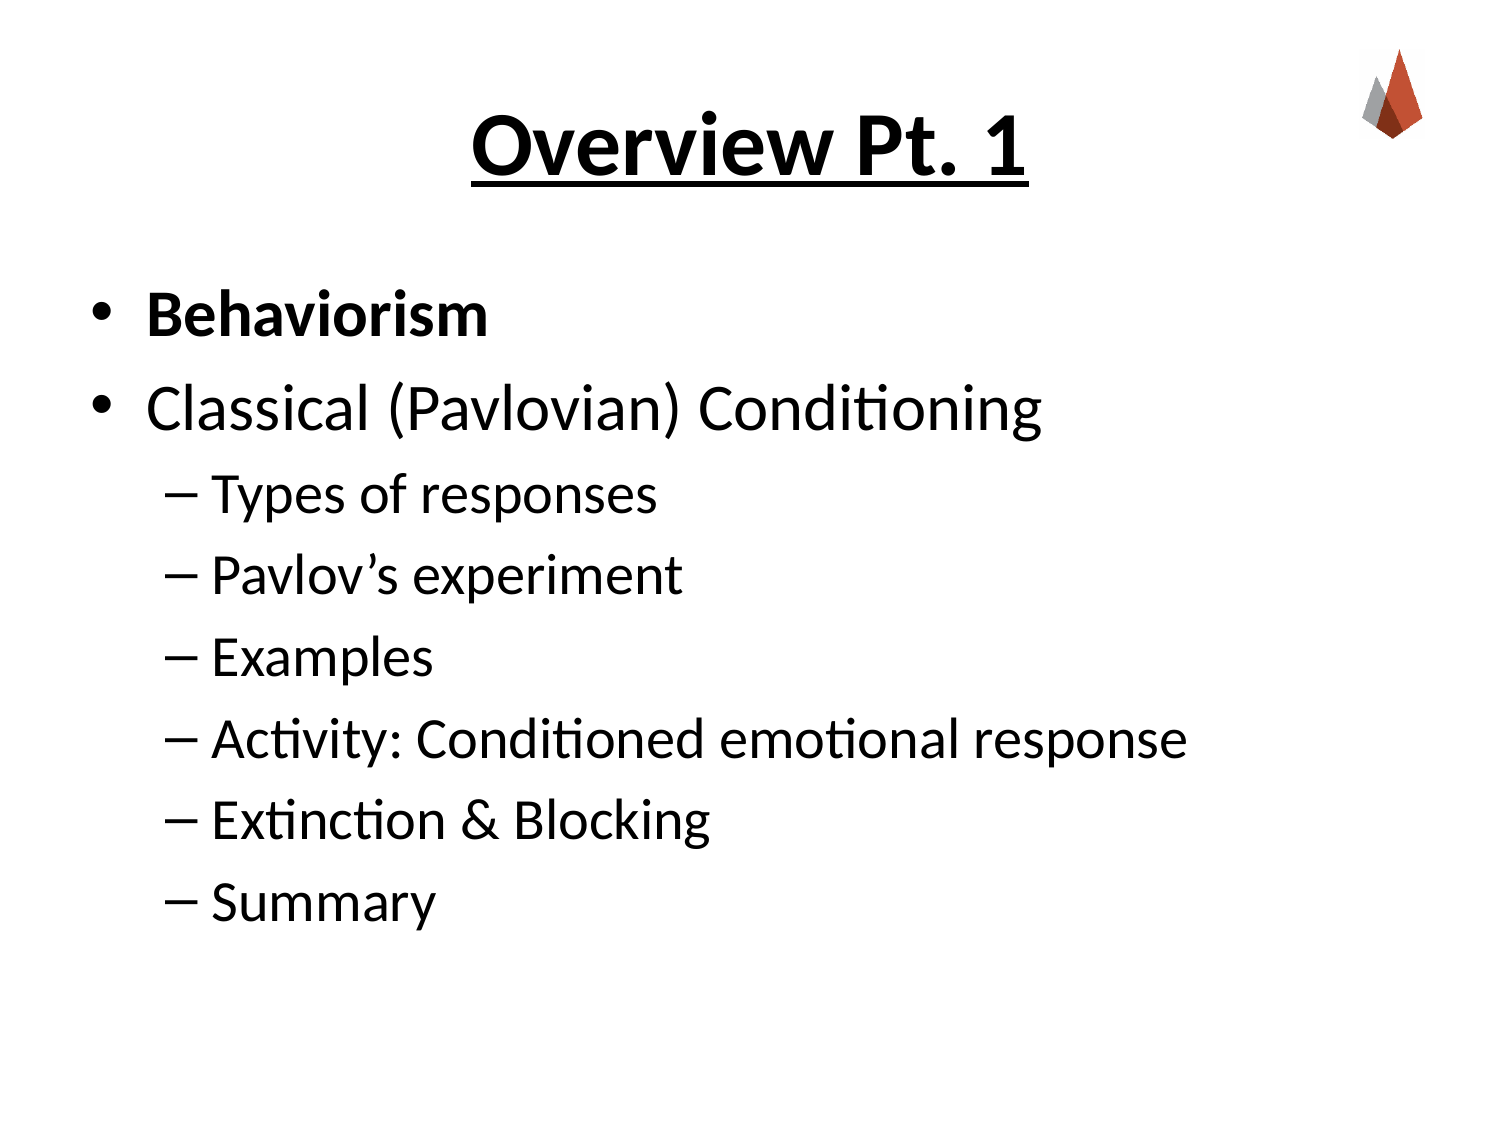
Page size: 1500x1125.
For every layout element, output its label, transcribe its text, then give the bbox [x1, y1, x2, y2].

title Overview Pt. 1 [75, 45, 1425, 233]
list Behaviorism Classical (Pavlovian) Conditioning Types of responses Pavlov’s experiment Examples Activity: Conditioned emotional response Extinction & Blocking Summary [75, 262, 1425, 1005]
